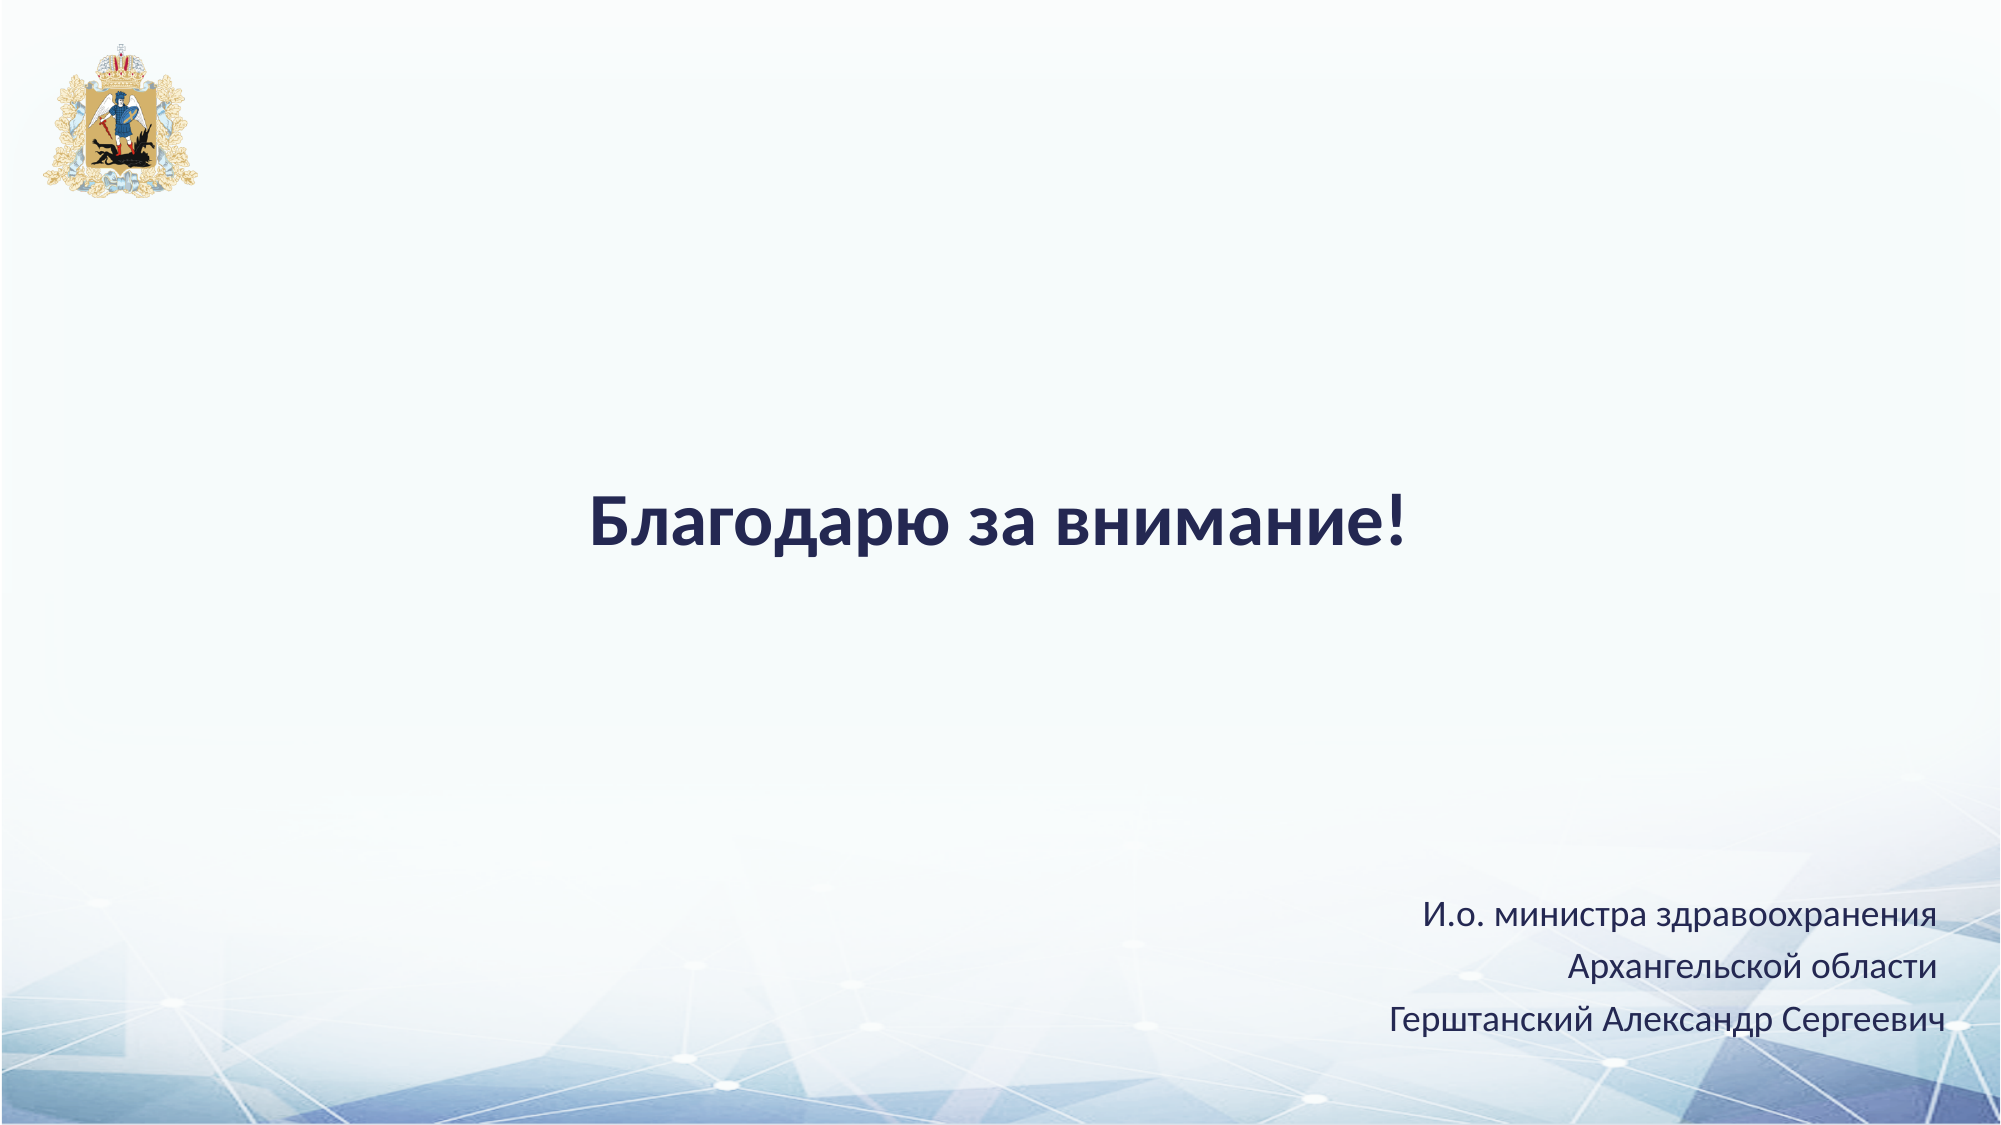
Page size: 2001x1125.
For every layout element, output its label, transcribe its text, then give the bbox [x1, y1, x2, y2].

text_box Благодарю за внимание! [502, 456, 1498, 563]
text_box И.о. министра здравоохранения Архангельской области Герштанский Александр Сергеевич [839, 881, 1962, 1055]
picture [1, 0, 2001, 1125]
